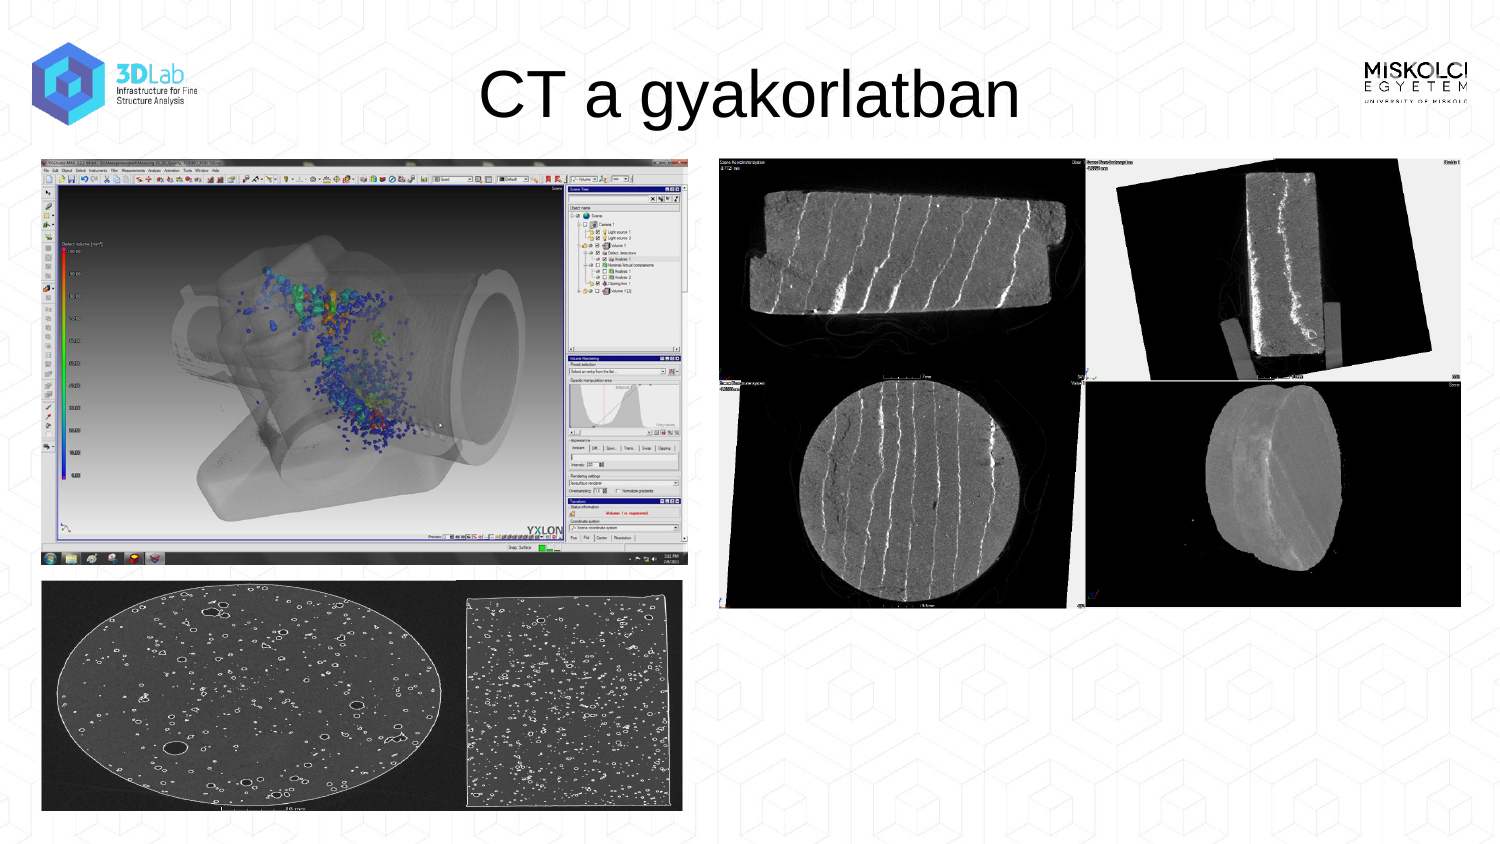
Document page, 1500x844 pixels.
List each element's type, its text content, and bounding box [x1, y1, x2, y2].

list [31, 39, 197, 127]
title CT a gyakorlatban [75, 20, 1425, 161]
picture [0, 0, 1500, 844]
